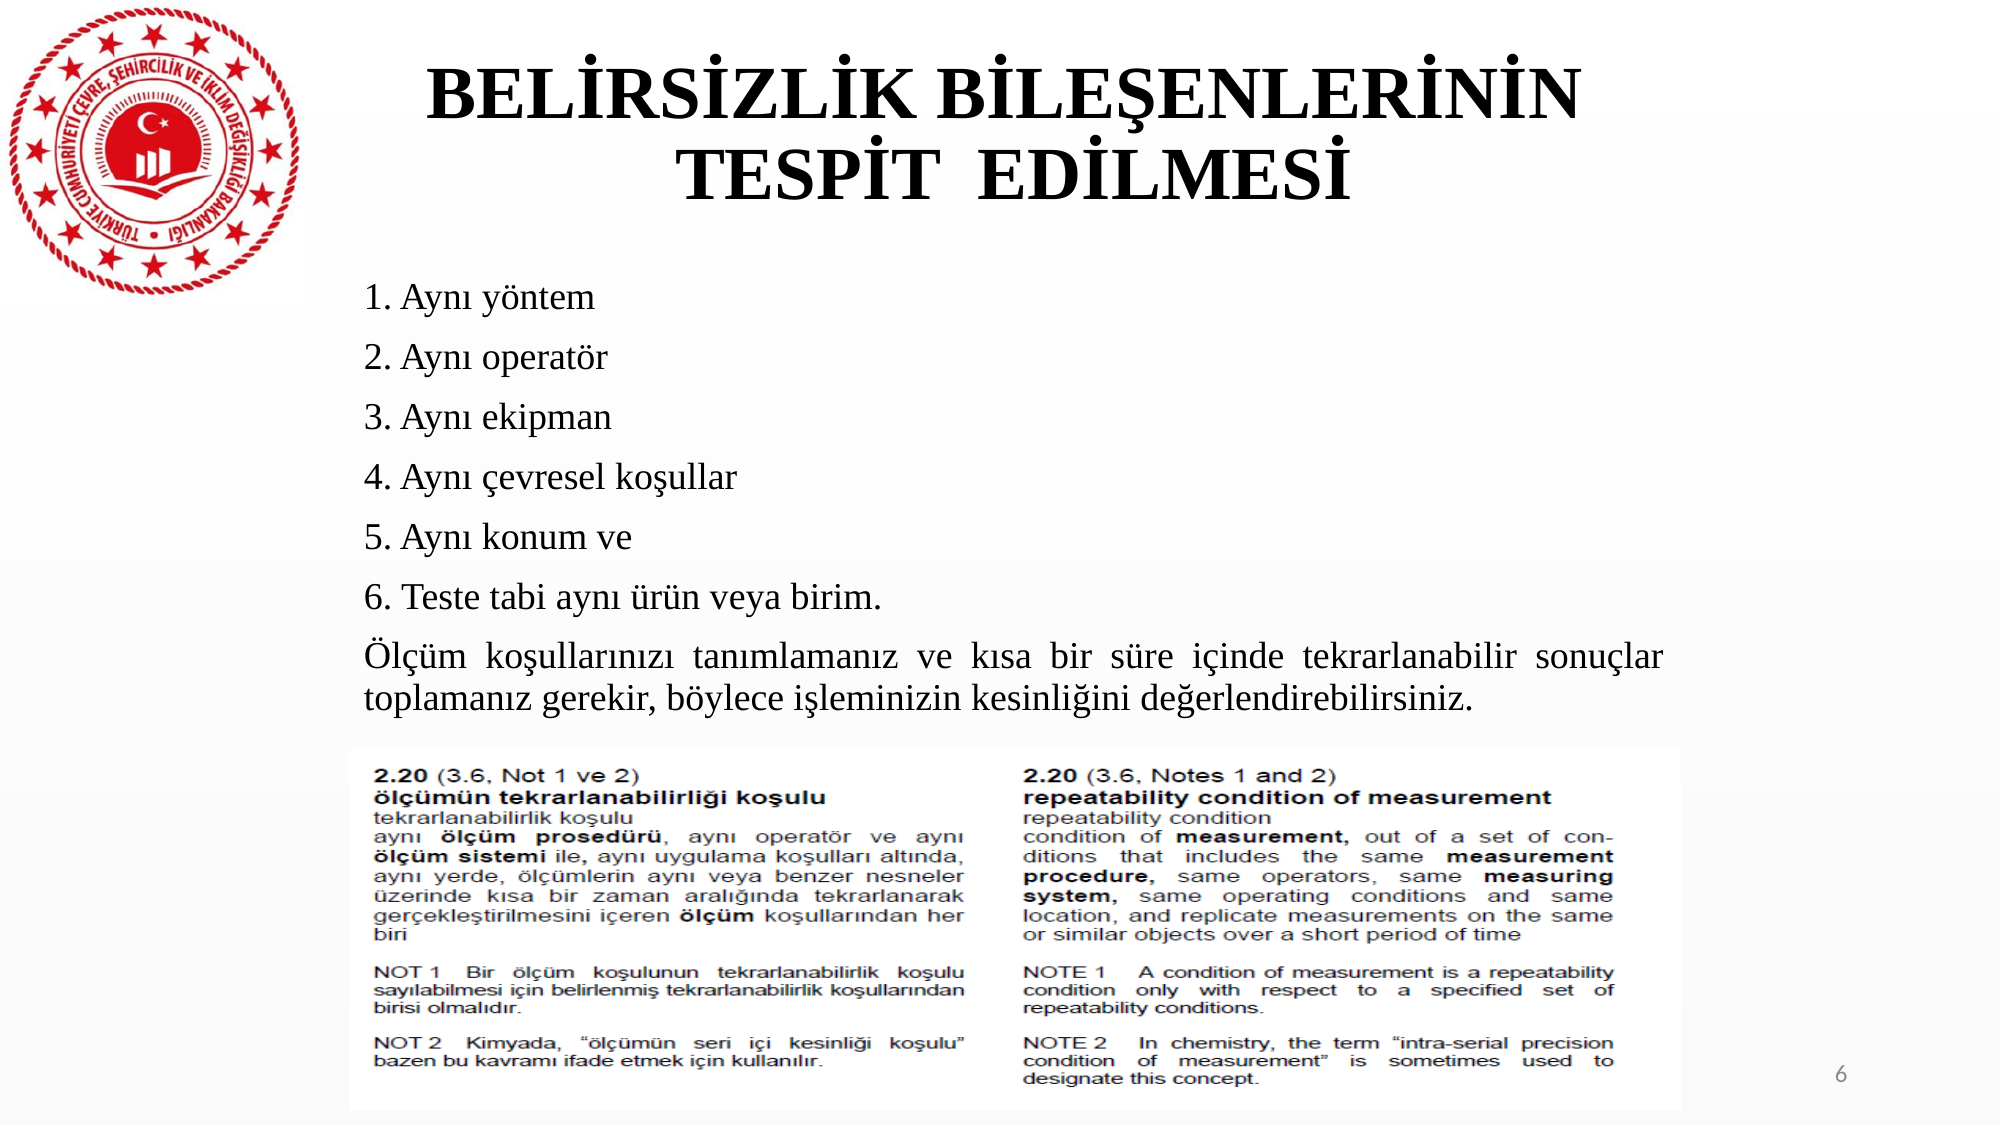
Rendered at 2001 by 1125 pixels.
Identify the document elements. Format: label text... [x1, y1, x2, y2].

picture [0, 0, 306, 302]
list 1. Aynı yöntem 2. Aynı operatör 3. Aynı ekipman 4. Aynı çevresel koşullar 5. Aynı konum ve 6. Teste tabi aynı ürün veya birim. Ölçüm koşullarınızı tanımlamanız ve kısa bir süre içinde tekrarlanabilir sonuçlar toplamanız gerekir, böylece işleminizin kesinliğini değerlendirebilirsiniz. [349, 269, 1681, 727]
picture [348, 749, 1681, 1111]
title BELİRSİZLİK BİLEŞENLERİNİN TESPİT EDİLMESİ [306, 42, 1877, 228]
slide_number 6 [1681, 1042, 1863, 1103]
